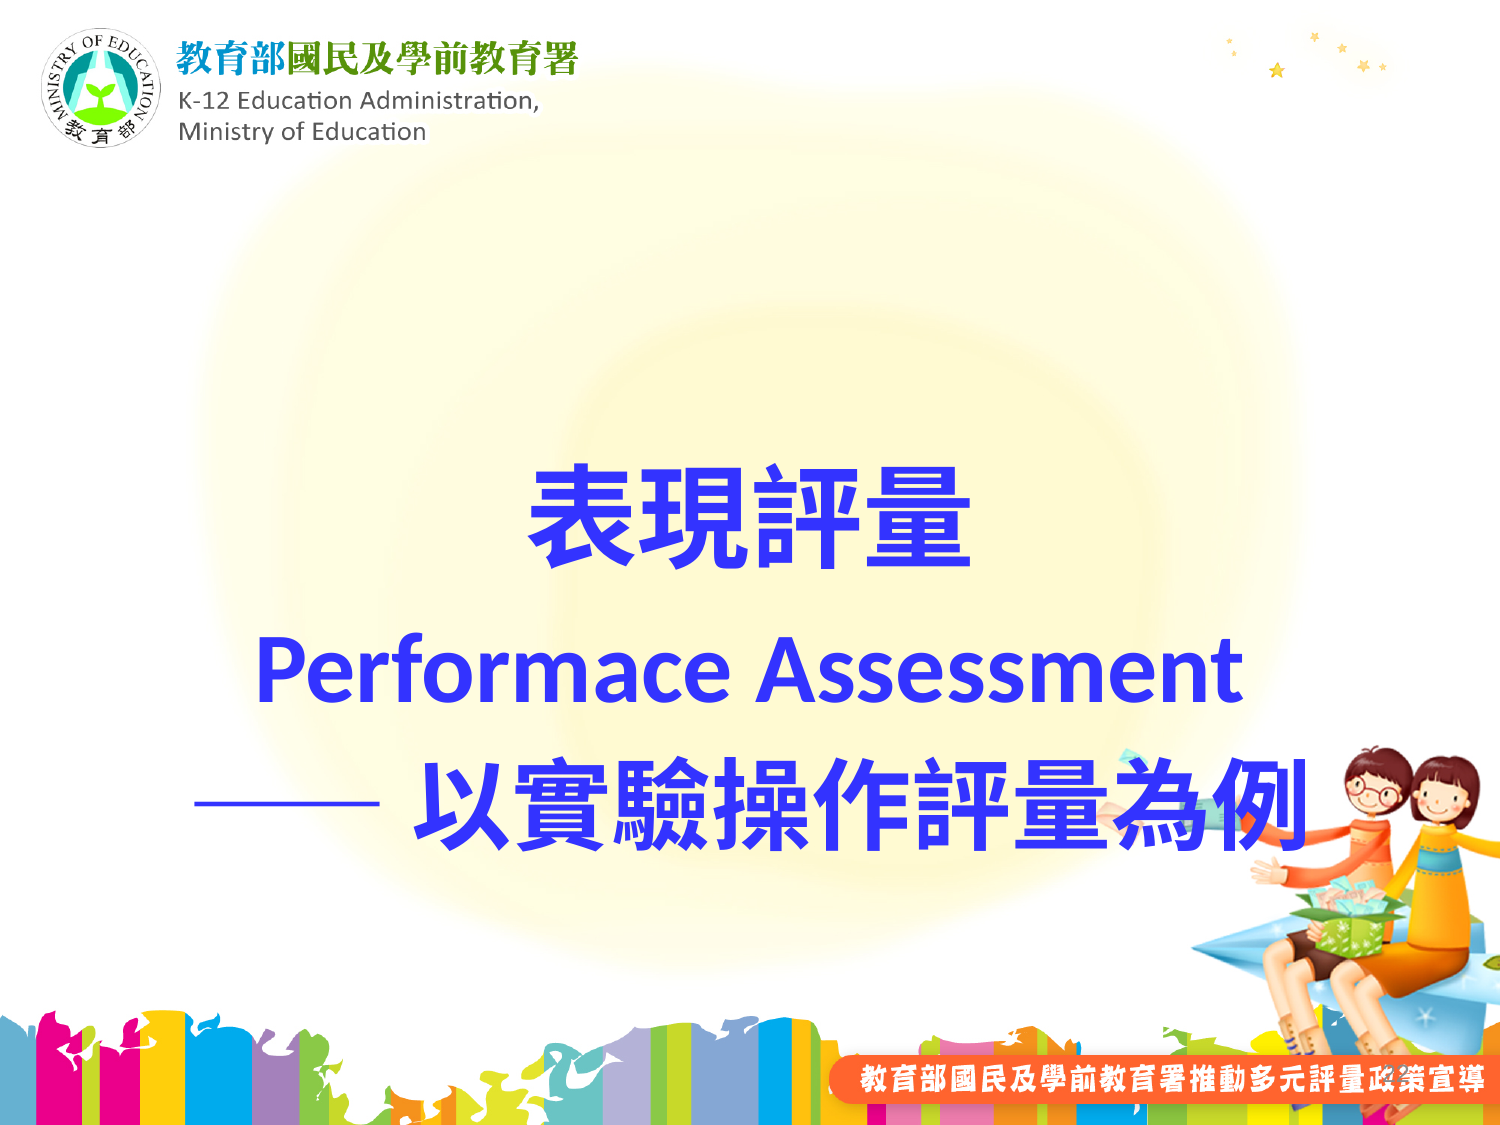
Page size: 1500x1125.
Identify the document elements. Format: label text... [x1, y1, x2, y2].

list 表現評量 Performace Assessment ——以實驗操作評量為例 [76, 432, 1424, 870]
picture [0, 0, 1500, 1125]
picture [1134, 1103, 1139, 1114]
slide_number 22 [1074, 1042, 1425, 1103]
